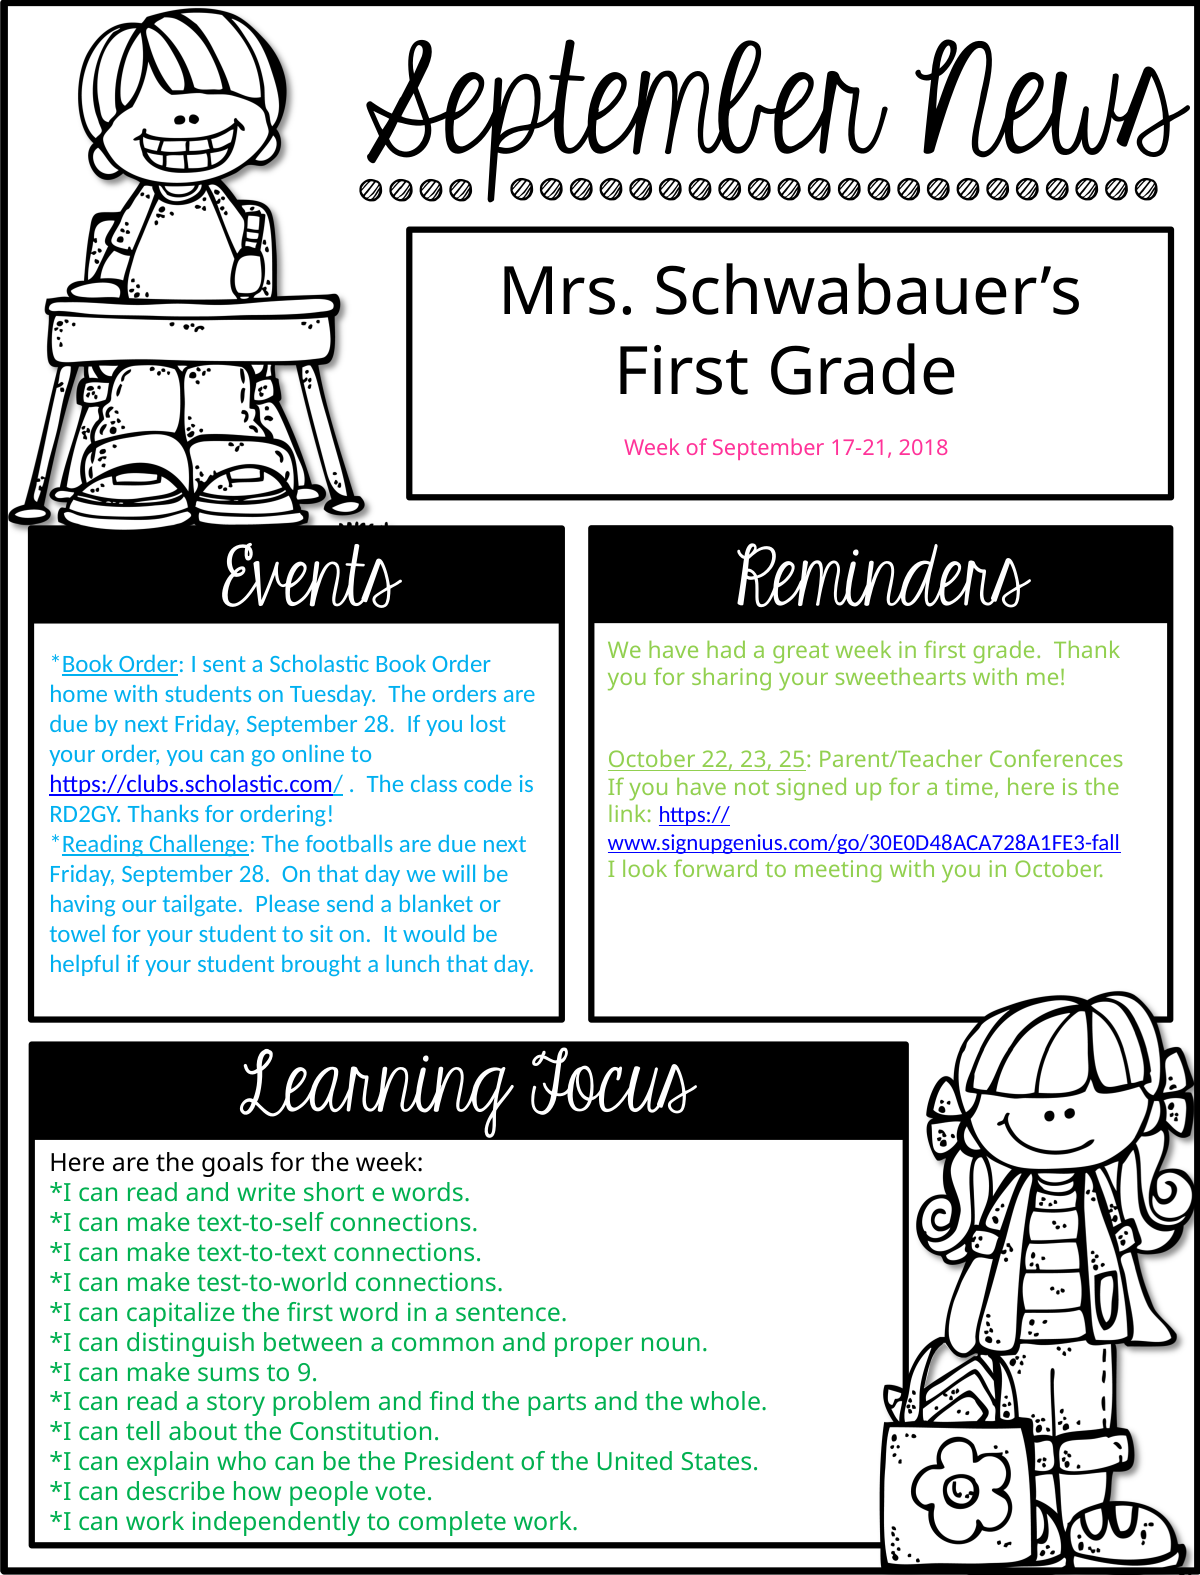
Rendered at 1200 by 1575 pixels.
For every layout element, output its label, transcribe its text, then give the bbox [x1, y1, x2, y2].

text_box Here are the goals for the week: *I can read and write short e words. *I can make text-to-self connections. *I can make text-to-text connections. *I can make test-to-world connections. *I can capitalize the first word in a sentence. *I can distinguish between a common and proper noun. *I can make sums to 9. *I can read a story problem and find the parts and the whole. *I can tell about the Constitution. *I can explain who can be the President of the United States. *I can describe how people vote. *I can work independently to complete work. [34, 1138, 894, 1573]
picture [0, 0, 1200, 1575]
text_box We have had a great week in first grade. Thank you for sharing your sweethearts with me! October 22, 23, 25: Parent/Teacher Conferences If you have not signed up for a time, here is the link: https://www.signupgenius.com/go/30E0D48ACA728A1FE3-fall I look forward to meeting with you in October. [592, 627, 1165, 970]
text_box *Book Order: I sent a Scholastic Book Order home with students on Tuesday. The orders are due by next Friday, September 28. If you lost your order, you can go online to https://clubs.scholastic.com/ . The class code is RD2GY. Thanks for ordering! *Reading Challenge: The footballs are due next Friday, September 28. On that day we will be having our tailgate. Please send a blanket or towel for your student to sit on. It would be helpful if your student brought a lunch that day. [34, 640, 556, 985]
text_box Mrs. Schwabauer’s First Grade Week of September 17-21, 2018 [408, 240, 1165, 513]
